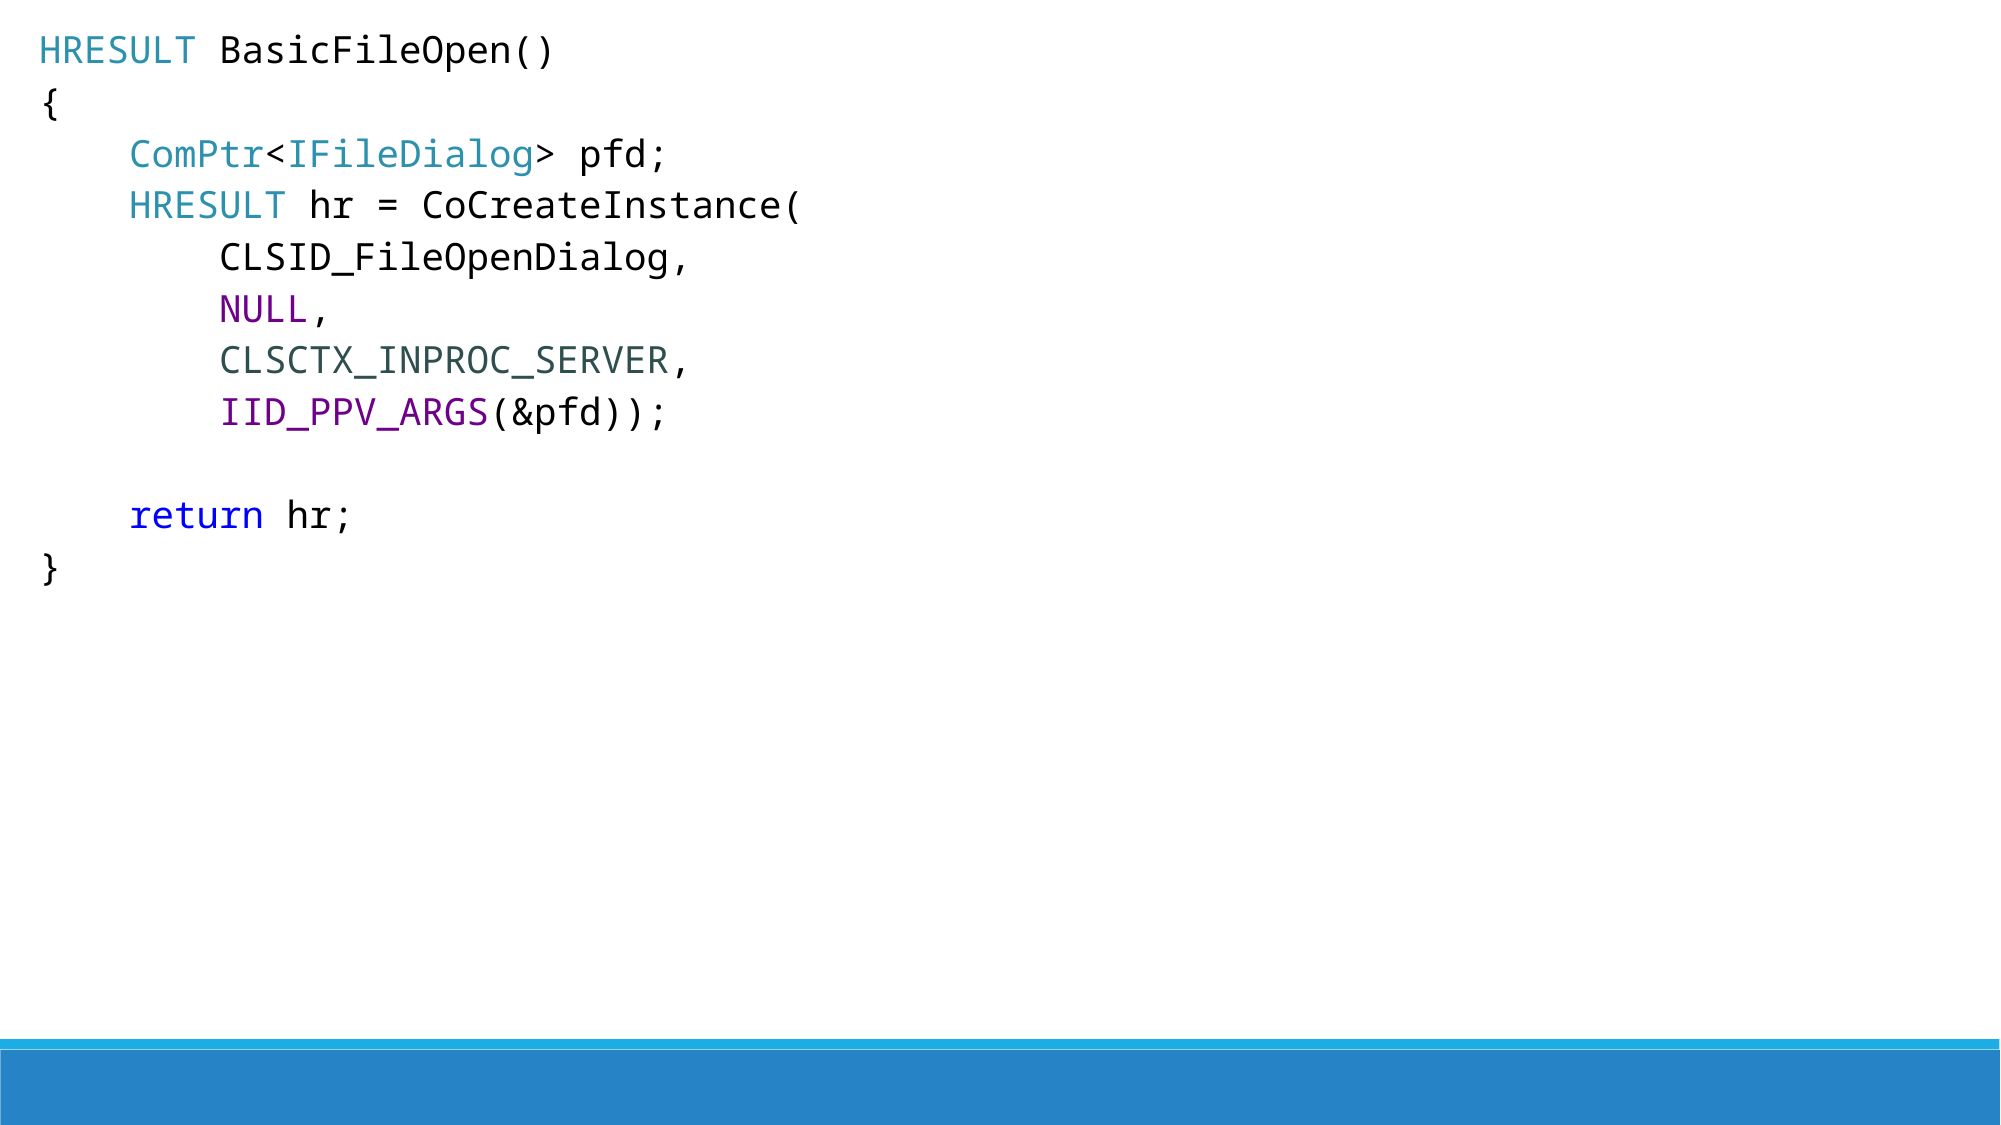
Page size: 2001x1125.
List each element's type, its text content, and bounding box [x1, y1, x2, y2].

list HRESULT BasicFileOpen() { ComPtr<IFileDialog> pfd; HRESULT hr = CoCreateInstance( CLSID_FileOpenDialog, NULL, CLSCTX_INPROC_SERVER, IID_PPV_ARGS(&pfd)); return hr; } [33, 38, 1987, 1032]
